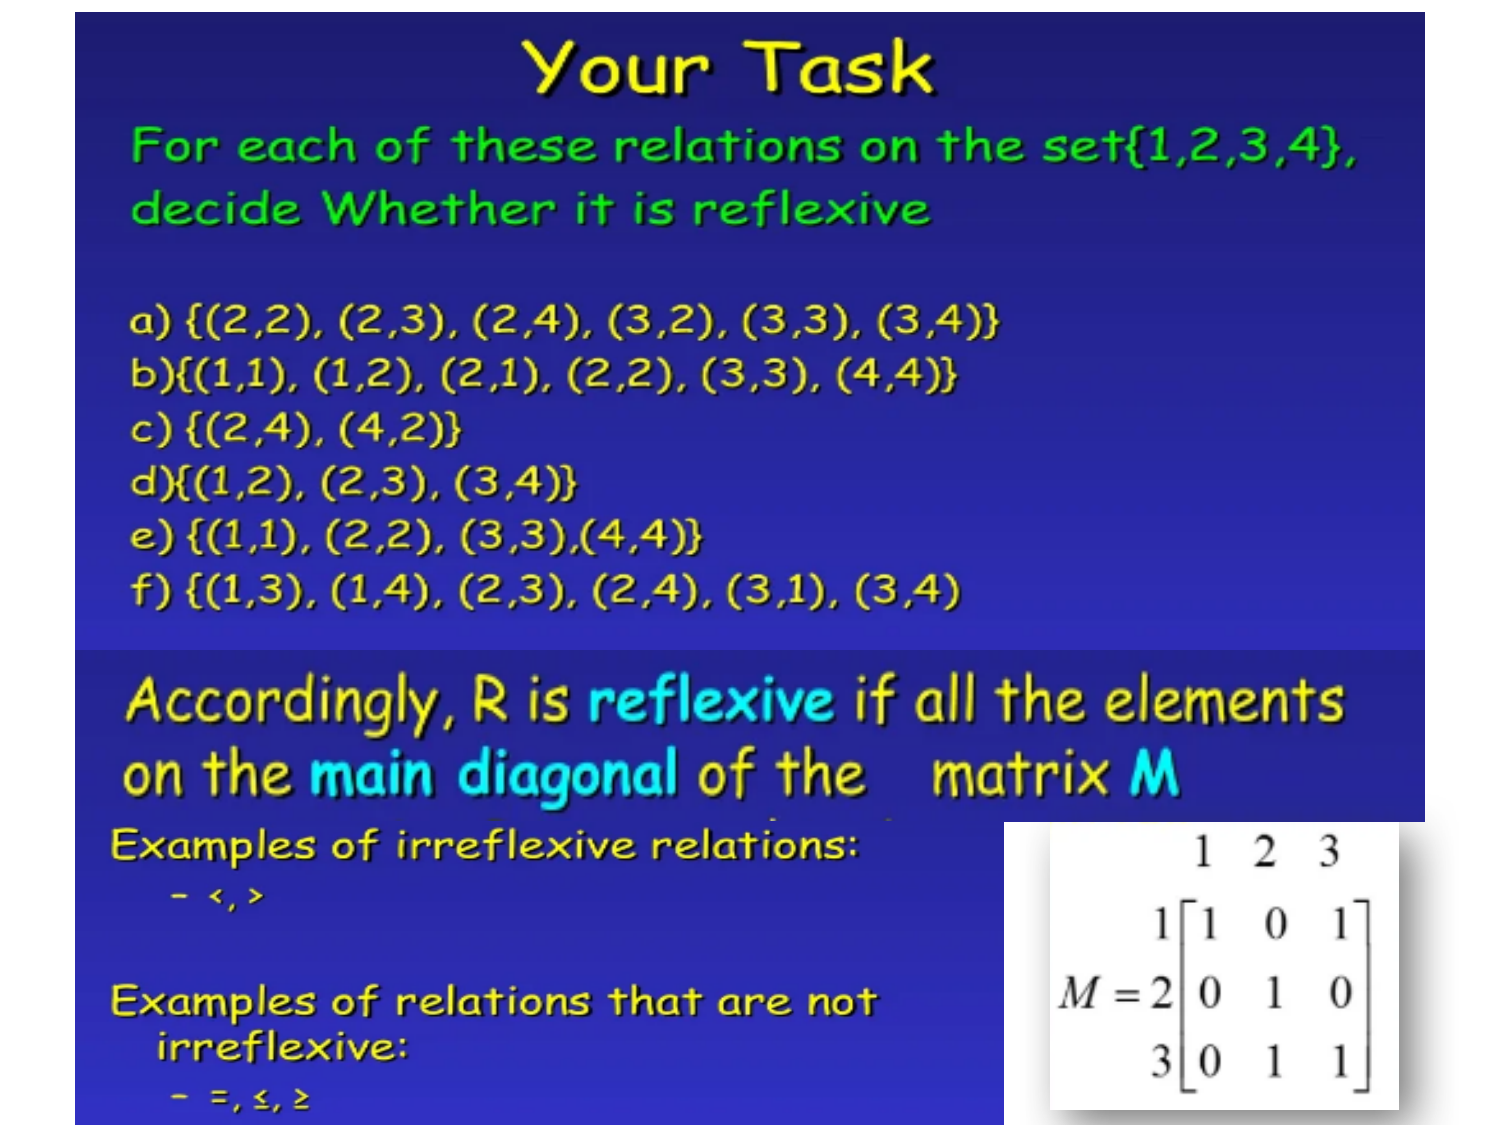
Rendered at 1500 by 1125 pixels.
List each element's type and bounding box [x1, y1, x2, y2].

picture [74, 12, 1426, 1125]
